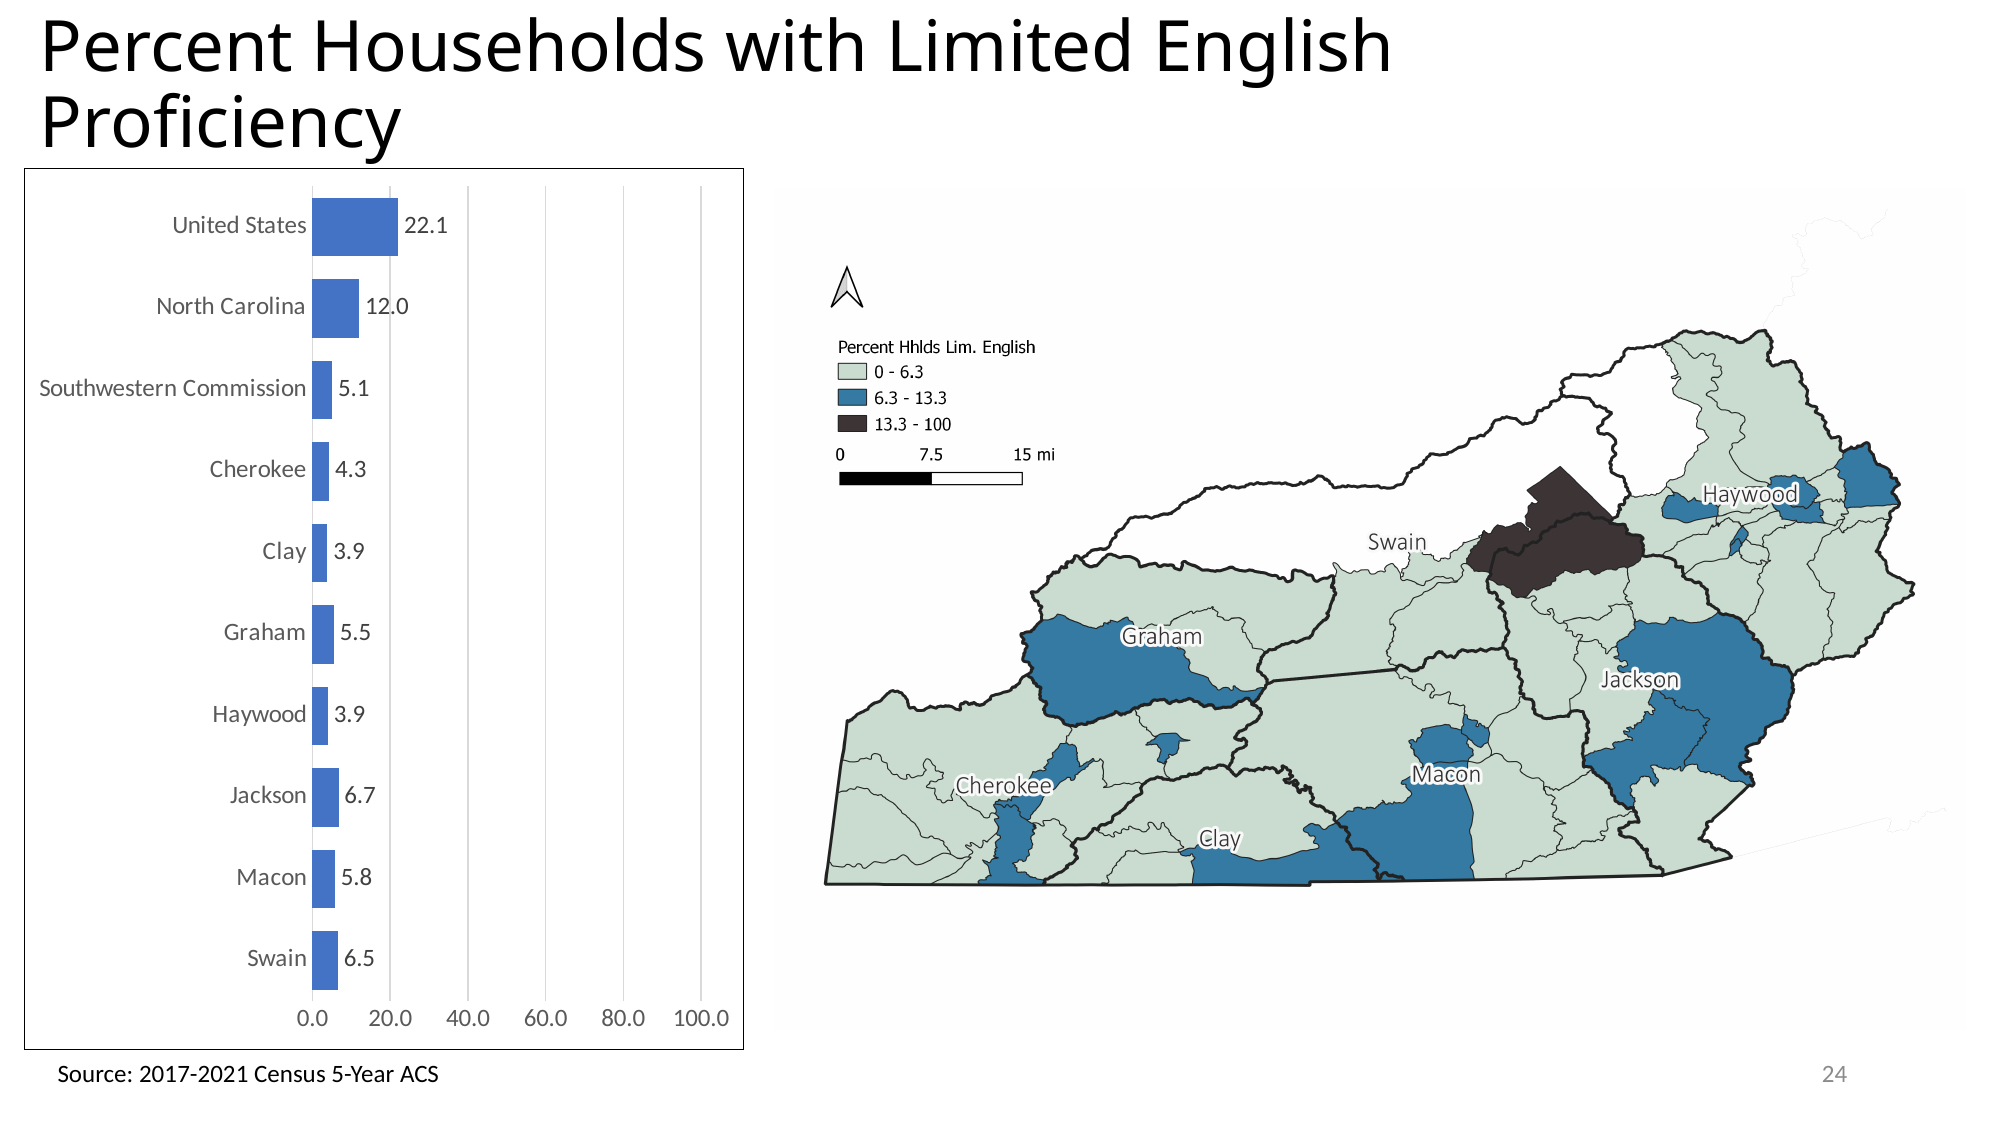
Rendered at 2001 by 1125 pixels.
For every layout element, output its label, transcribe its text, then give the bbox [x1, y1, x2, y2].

chart [24, 168, 744, 1050]
title Percent Households with Limited English Proficiency [24, 5, 1737, 169]
slide_number 24 [1412, 1042, 1863, 1103]
text_box Source: 2017-2021 Census 5-Year ACS [42, 1050, 455, 1095]
picture [774, 188, 1966, 1031]
